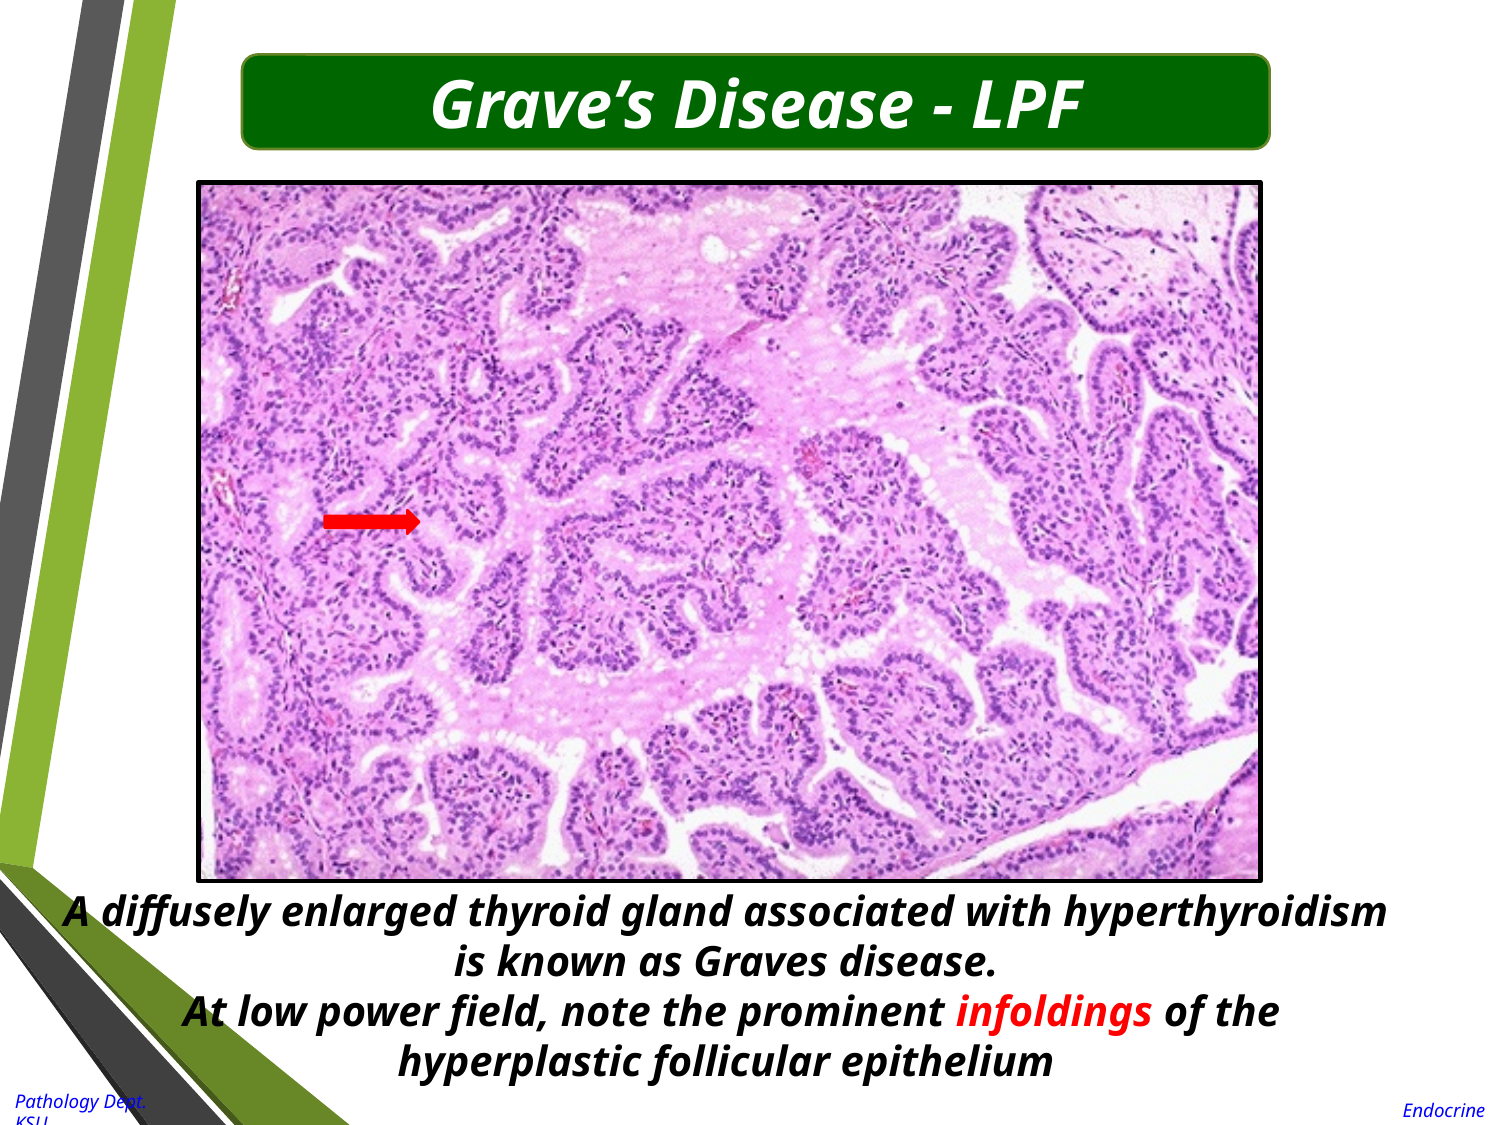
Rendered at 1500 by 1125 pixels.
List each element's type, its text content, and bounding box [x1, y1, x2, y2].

text_box Pathology Dept. KSU [0, 1082, 195, 1125]
picture [200, 184, 1259, 880]
text_box Grave’s Disease - LPF [240, 53, 1271, 151]
text_box A diffusely enlarged thyroid gland associated with hyperthyroidism is known as Graves disease. At low power field, note the prominent infoldings of the hyperplastic follicular epithelium [41, 876, 1412, 1092]
text_box Endocrine block [1352, 1091, 1500, 1125]
